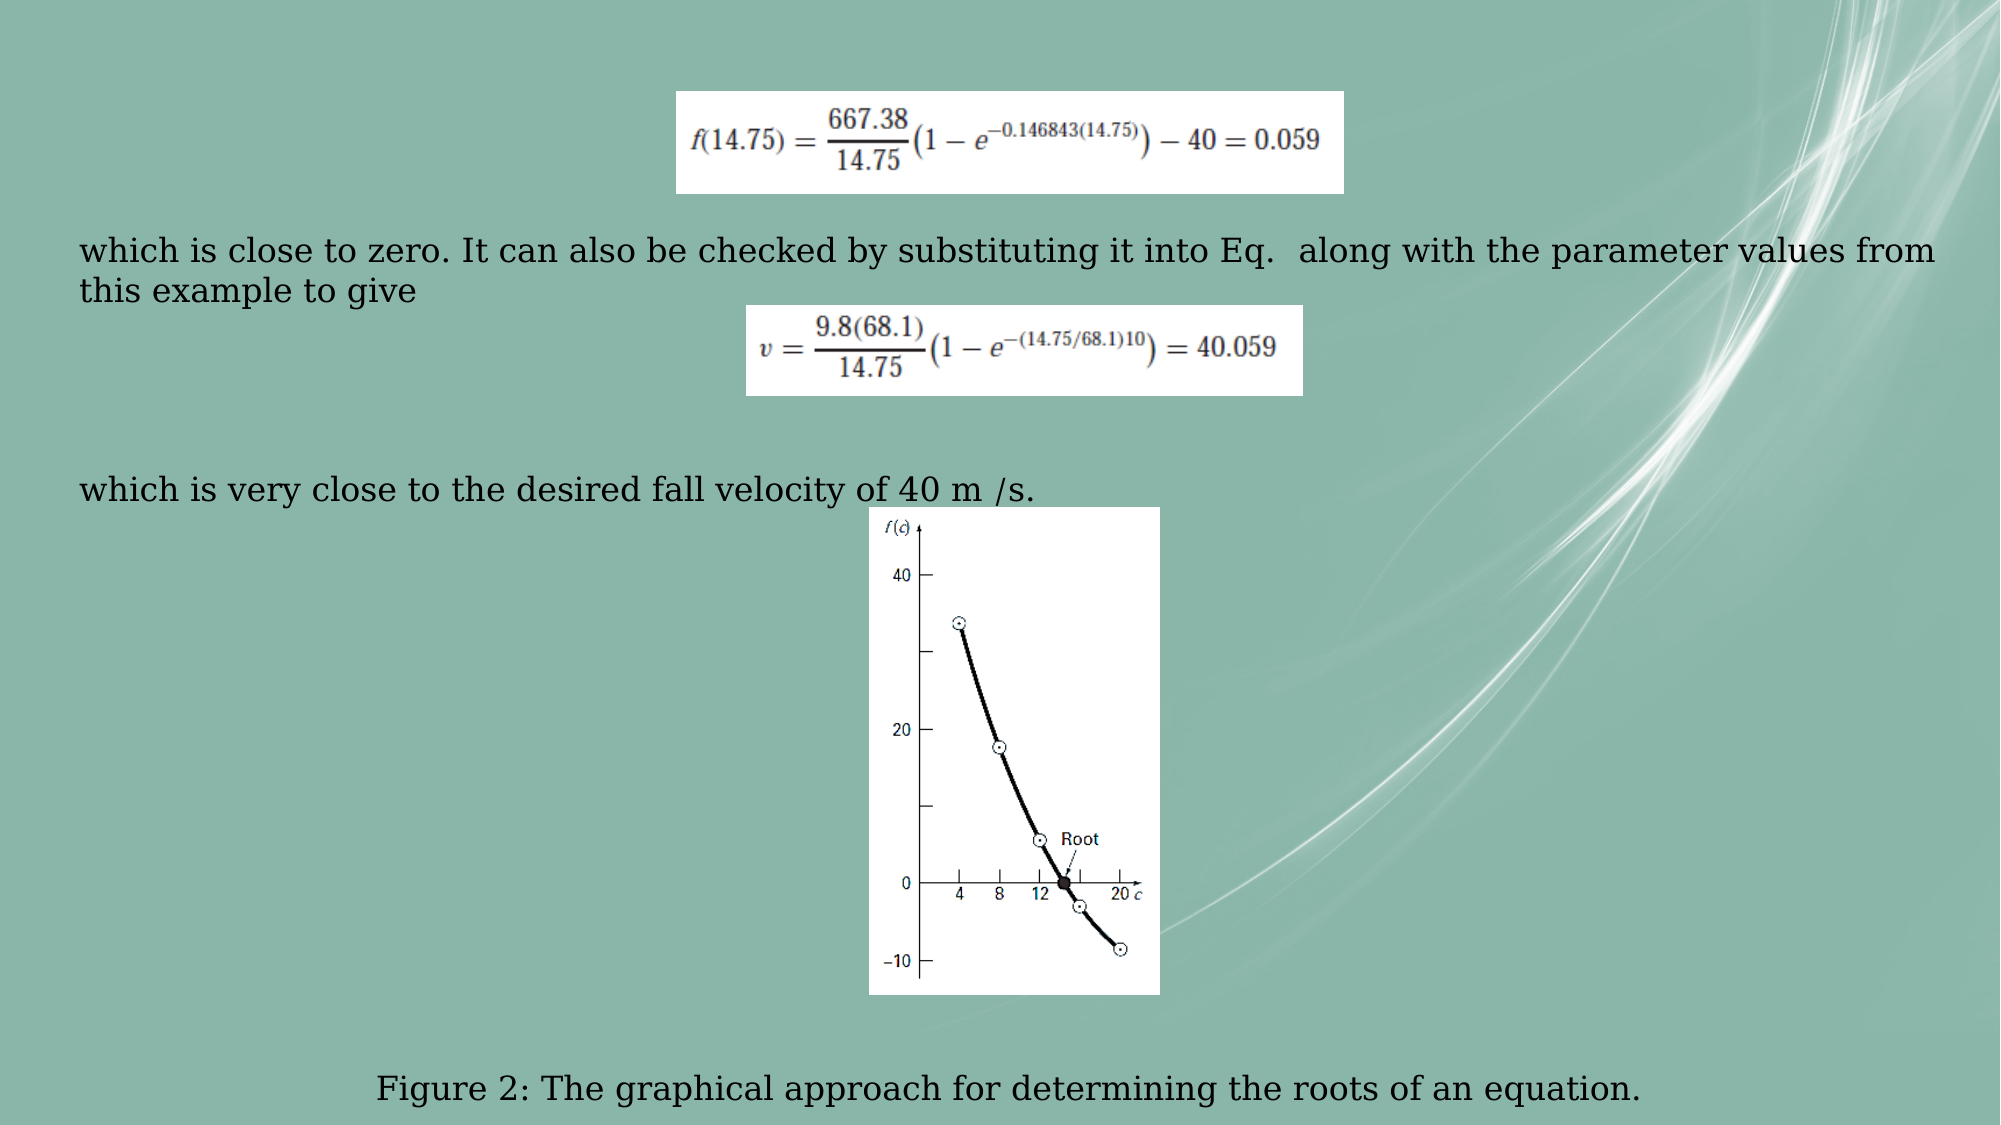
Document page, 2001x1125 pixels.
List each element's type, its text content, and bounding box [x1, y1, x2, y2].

picture [746, 305, 1303, 396]
picture [675, 91, 1344, 194]
picture [869, 507, 1160, 995]
text_box which is close to zero. It can also be checked by substituting it into Eq. along with the parameter values from this example to give which is very close to the desired fall velocity of 40 m /s. Figure 2: The graphical approach for determining the roots of an equation. [64, 221, 1955, 1115]
